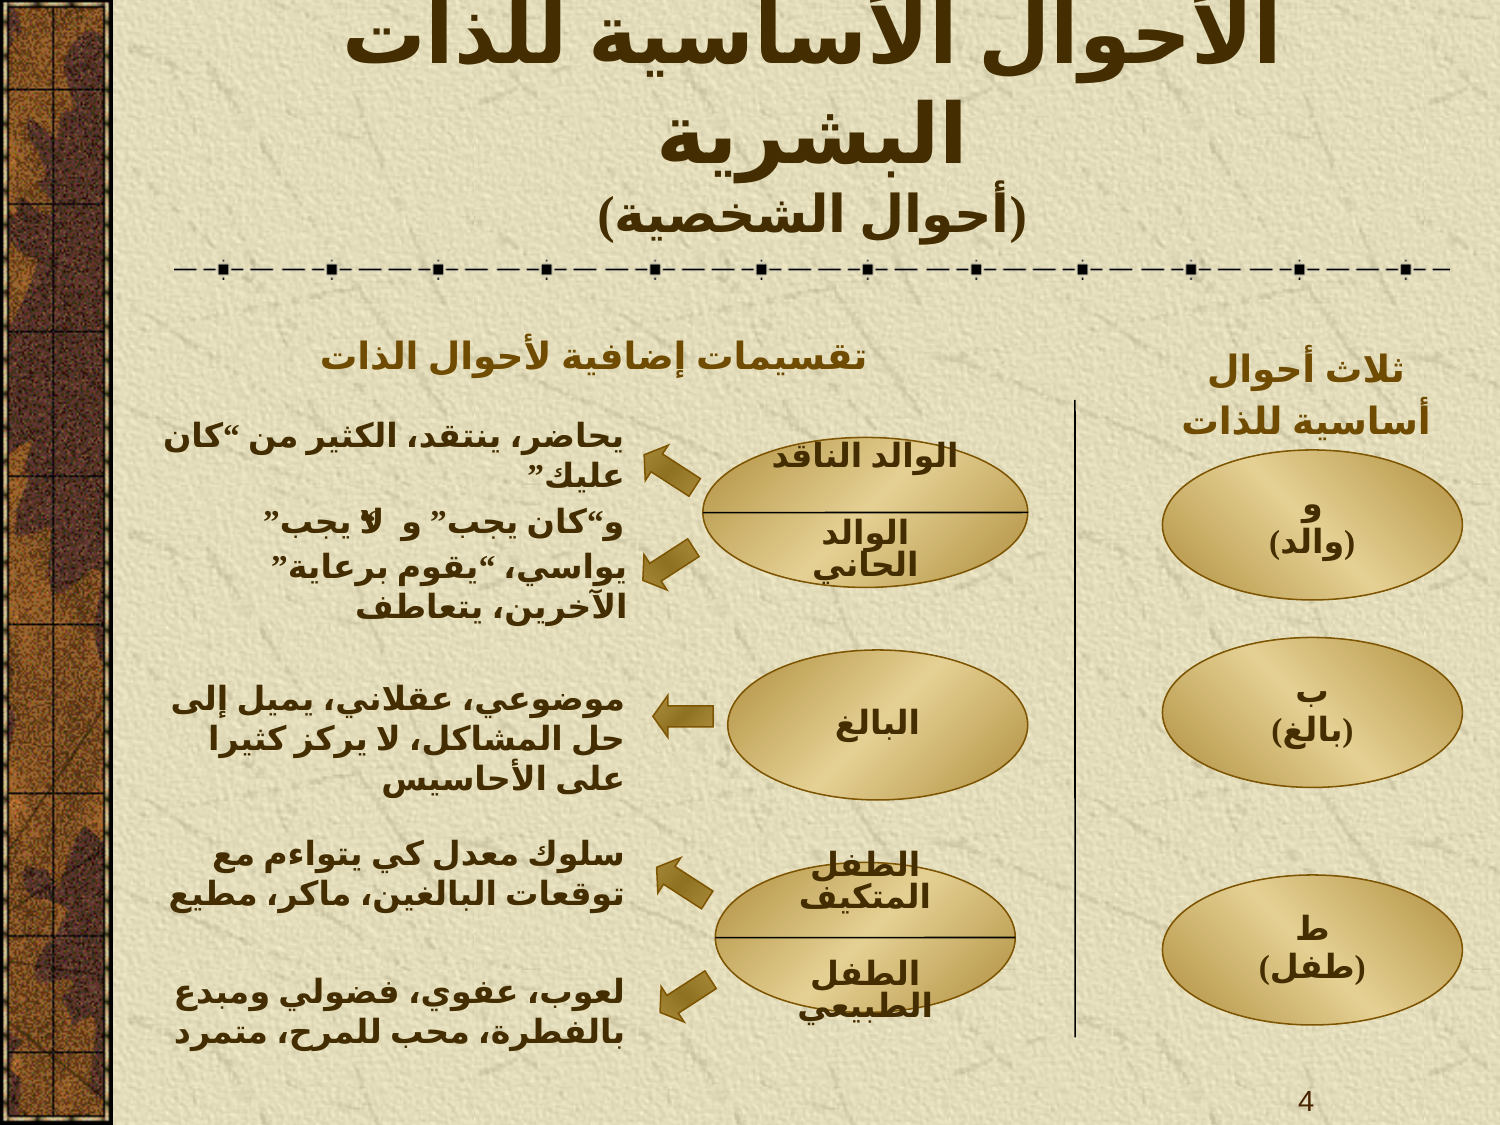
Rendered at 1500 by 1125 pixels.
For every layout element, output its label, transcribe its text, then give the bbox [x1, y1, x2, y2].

text_box [67, 245, 884, 441]
slide_number 4 [1149, 1049, 1463, 1125]
title الأحوال الأساسية للذات البشرية (أحوال الشخصية) [174, 117, 1451, 251]
text_box و (والد) [1162, 449, 1463, 600]
text_box تقسيمات إضافية لأحوال الذات [137, 324, 1050, 1088]
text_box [124, 362, 1029, 1068]
picture [0, 0, 1500, 1125]
text_box ثلاث أحوال أساسية للذات [1112, 337, 1500, 1000]
text_box [83, 484, 119, 933]
text_box ب (بالغ) [1162, 637, 1463, 788]
text_box ط (طفل) [1162, 874, 1463, 1025]
